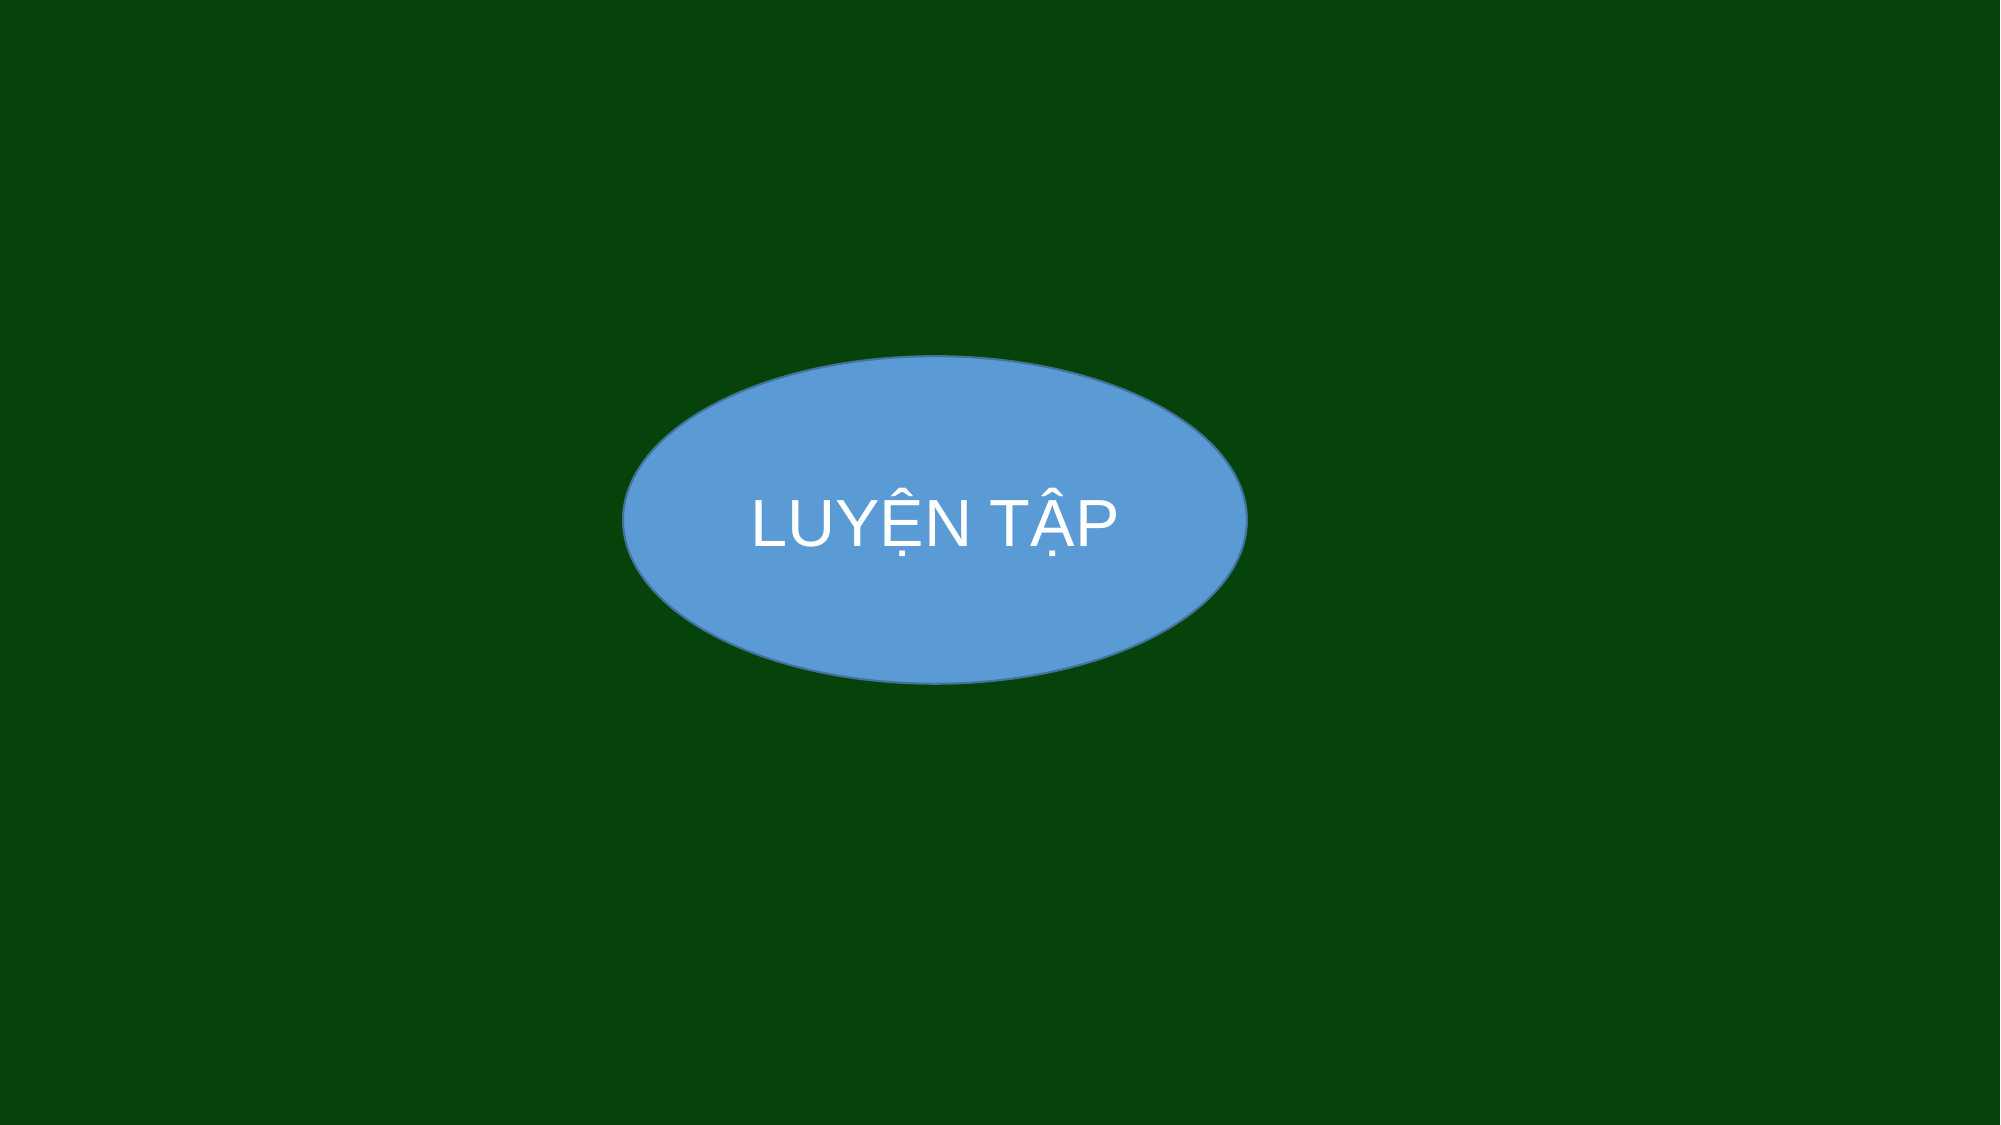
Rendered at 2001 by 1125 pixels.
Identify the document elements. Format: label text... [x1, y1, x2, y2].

text_box LUYỆN TẬP [621, 355, 1248, 685]
